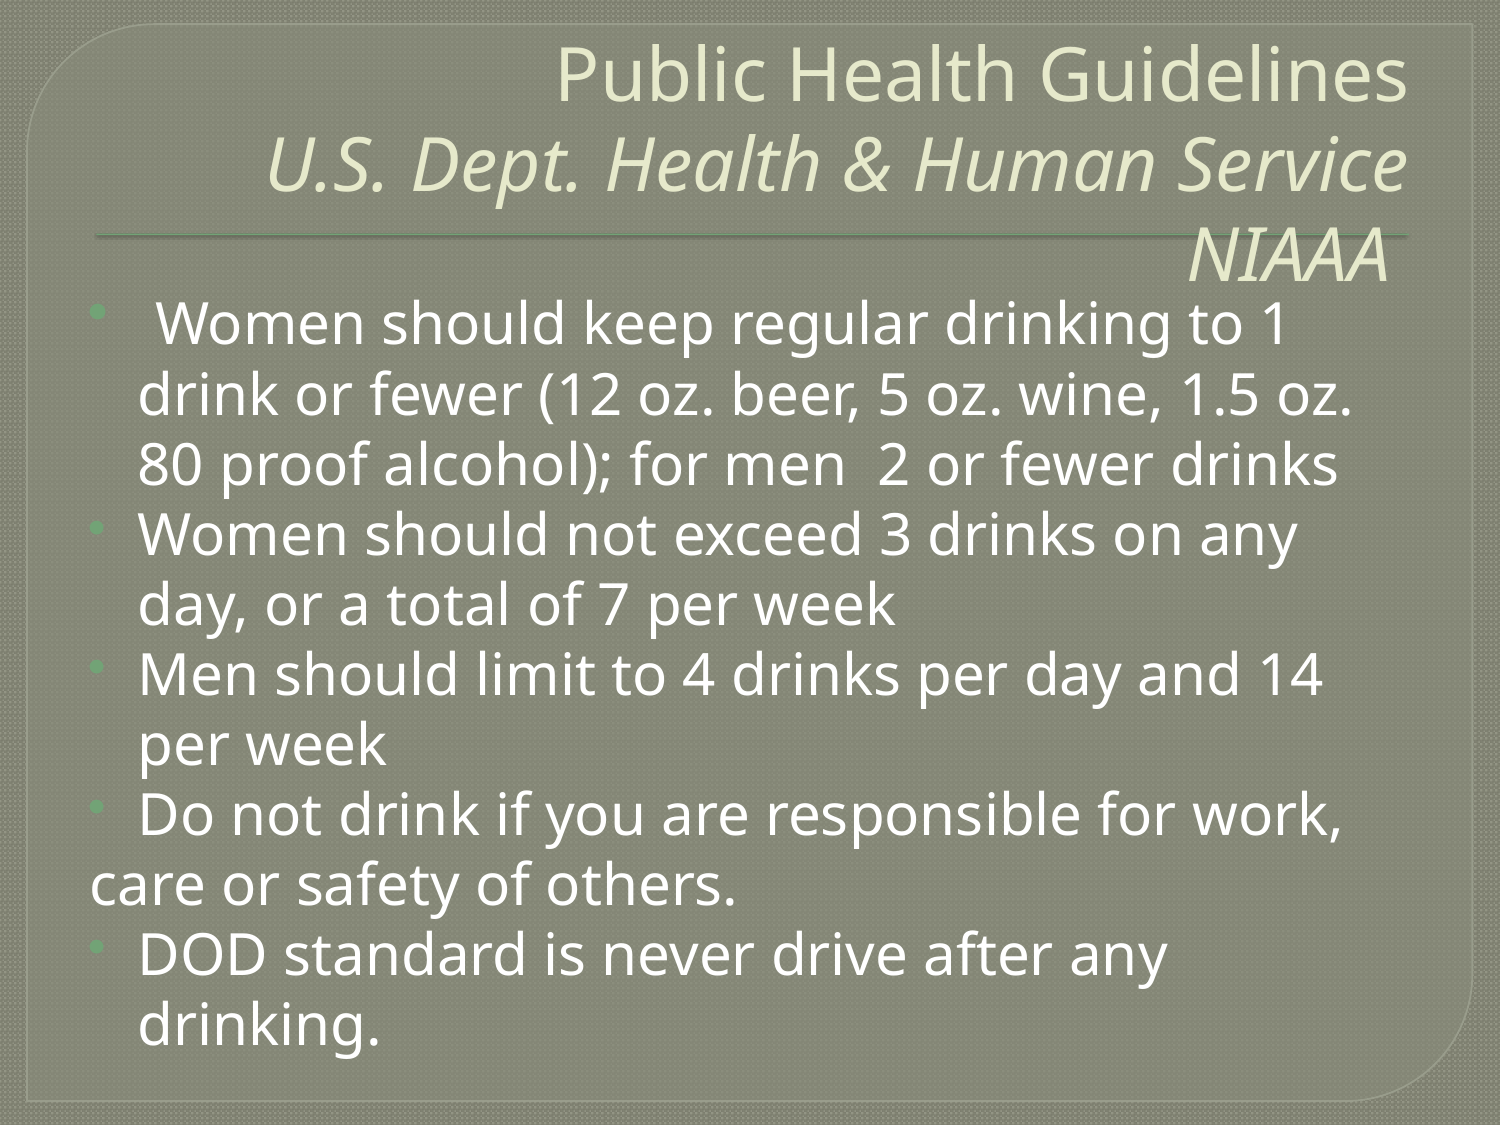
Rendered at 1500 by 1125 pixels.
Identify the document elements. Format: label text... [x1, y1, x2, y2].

title Public Health Guidelines U.S. Dept. Health & Human Service NIAAA [75, 41, 1425, 270]
list Women should keep regular drinking to 1 drink or fewer (12 oz. beer, 5 oz. wine, 1.5 oz. 80 proof alcohol); for men 2 or fewer drinks Women should not exceed 3 drinks on any day, or a total of 7 per week Men should limit to 4 drinks per day and 14 per week Do not drink if you are responsible for work, care or safety of others. DOD standard is never drive after any drinking. [75, 270, 1425, 1013]
